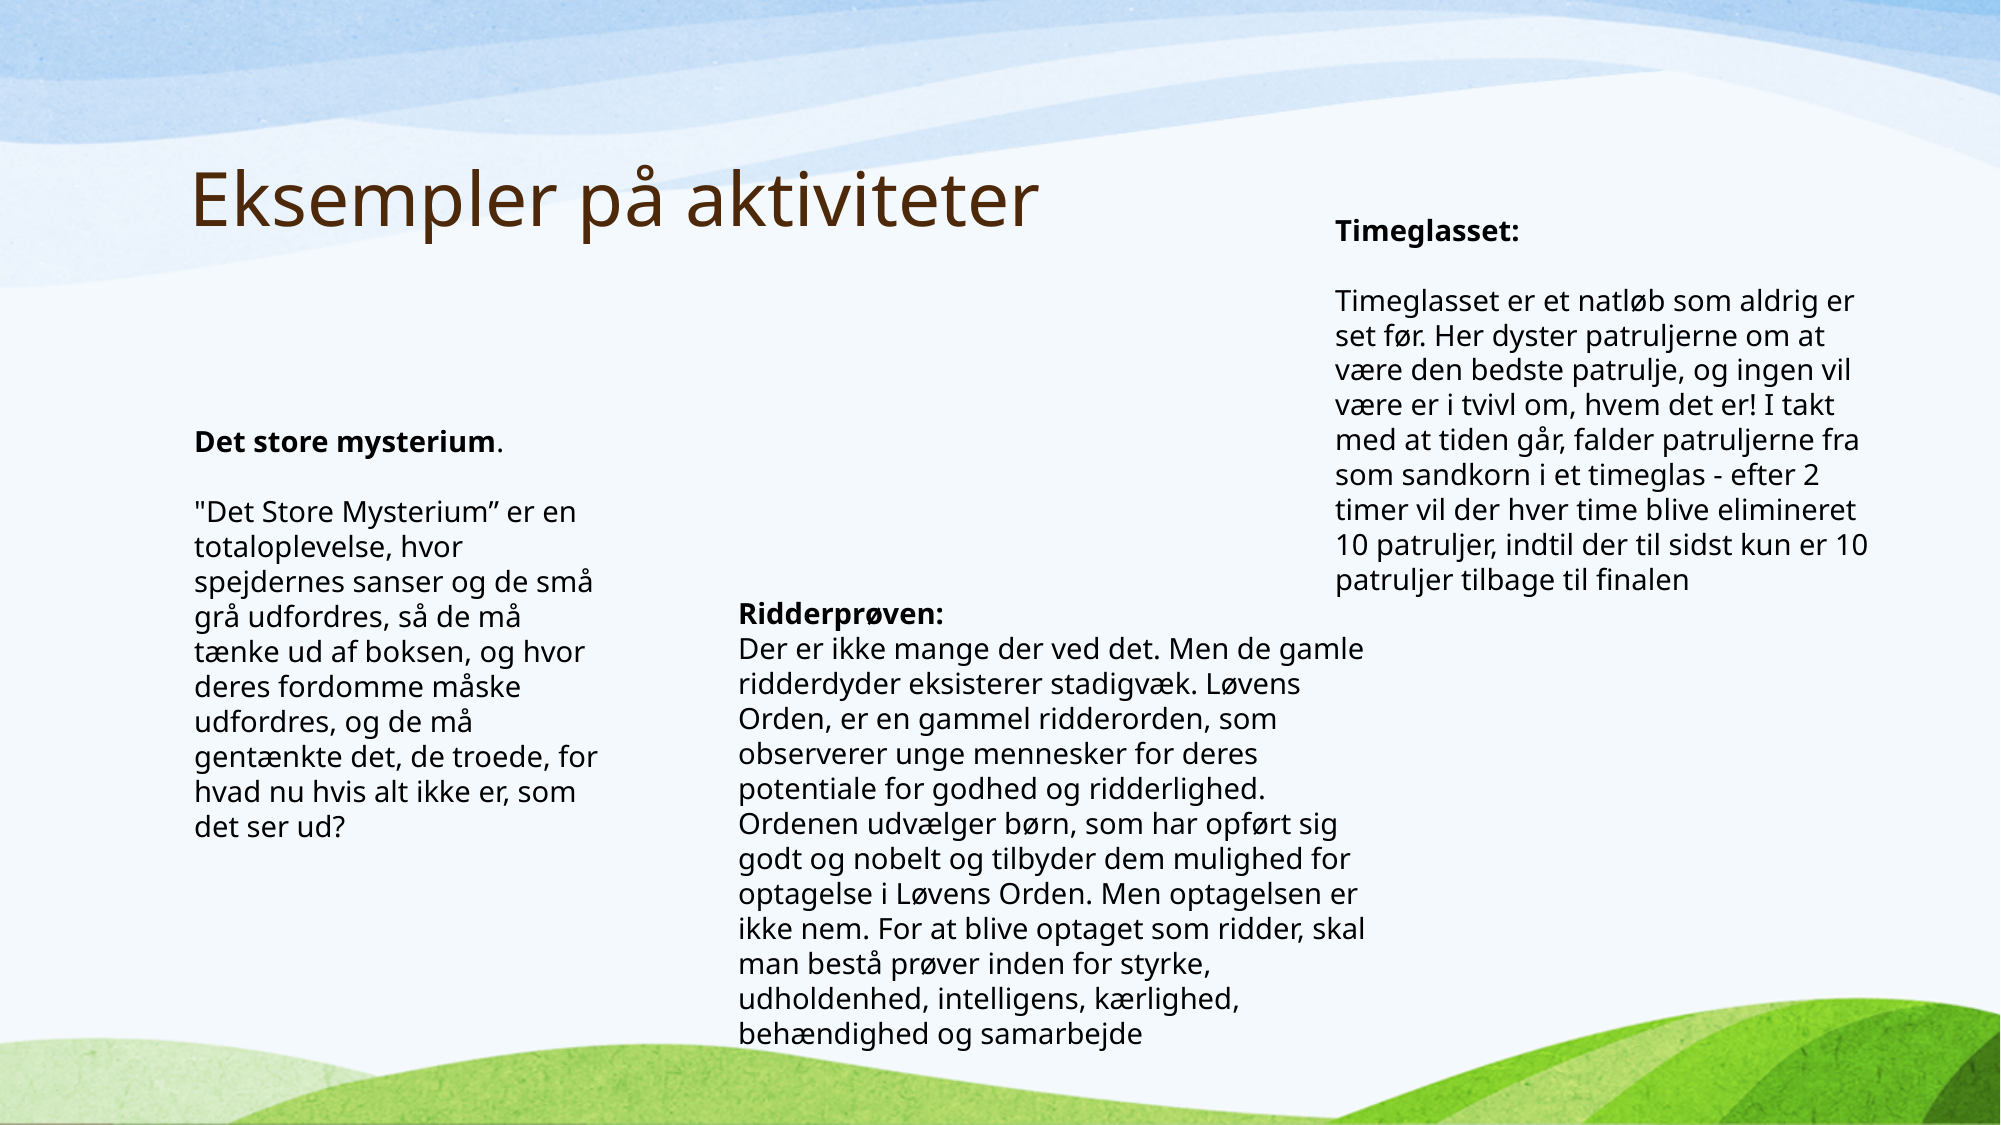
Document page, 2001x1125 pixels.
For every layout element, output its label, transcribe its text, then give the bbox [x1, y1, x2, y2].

text_box Timeglasset: Timeglasset er et natløb som aldrig er set før. Her dyster patruljerne om at være den bedste patrulje, og ingen vil være er i tvivl om, hvem det er! I takt med at tiden går, falder patruljerne fra som sandkorn i et timeglas - efter 2 timer vil der hver time blive elimineret 10 patruljer, indtil der til sidst kun er 10 patruljer tilbage til finalen [1320, 196, 1895, 612]
title Eksempler på aktiviteter [174, 50, 1825, 250]
text_box Det store mysterium. "Det Store Mysterium” er en totaloplevelse, hvor spejdernes sanser og de små grå udfordres, så de må tænke ud af boksen, og hvor deres fordomme måske udfordres, og de må gentænkte det, de troede, for hvad nu hvis alt ikke er, som det ser ud? [179, 408, 620, 858]
text_box Ridderprøven: Der er ikke mange der ved det. Men de gamle ridderdyder eksisterer stadigvæk. Løvens Orden, er en gammel ridderorden, som observerer unge mennesker for deres potentiale for godhed og ridderlighed. Ordenen udvælger børn, som har opført sig godt og nobelt og tilbyder dem mulighed for optagelse i Løvens Orden. Men optagelsen er ikke nem. For at blive optaget som ridder, skal man bestå prøver inden for styrke, udholdenhed, intelligens, kærlighed, behændighed og samarbejde [723, 580, 1384, 1066]
picture [0, 0, 2001, 1125]
